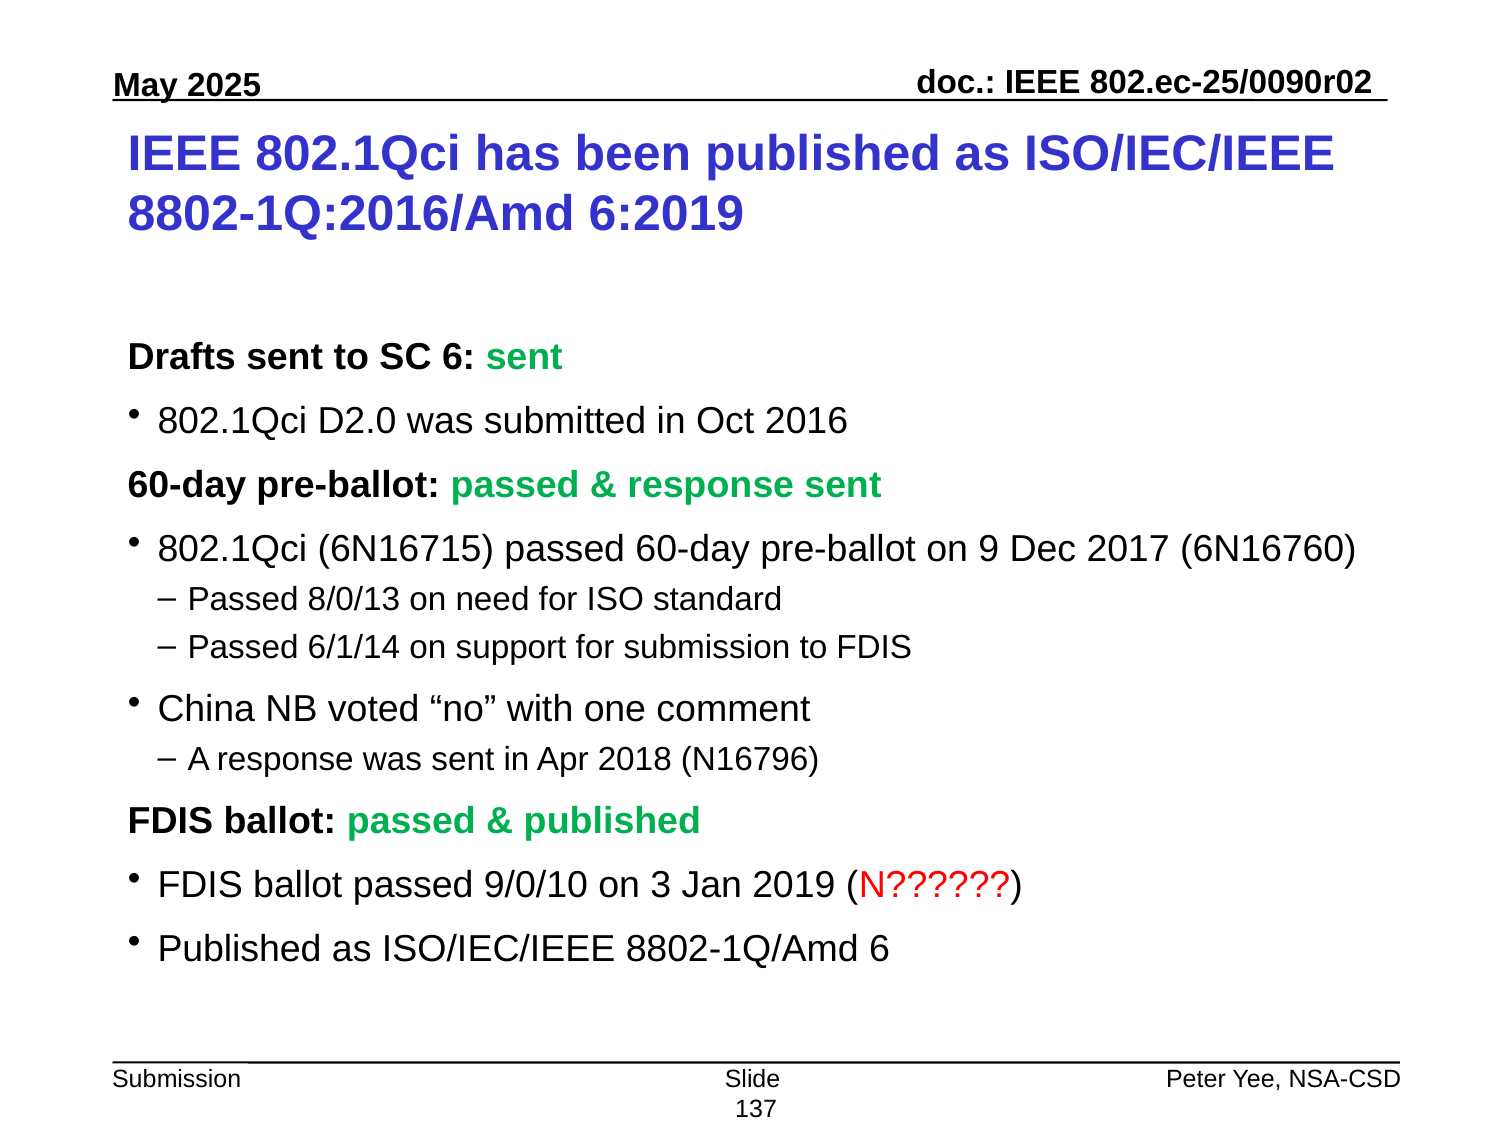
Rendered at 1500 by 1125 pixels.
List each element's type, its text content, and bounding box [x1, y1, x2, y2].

list Drafts sent to SC 6: sent 802.1Qci D2.0 was submitted in Oct 2016 60-day pre-ballot: passed & response sent 802.1Qci (6N16715) passed 60-day pre-ballot on 9 Dec 2017 (6N16760) Passed 8/0/13 on need for ISO standard Passed 6/1/14 on support for submission to FDIS China NB voted “no” with one comment A response was sent in Apr 2018 (N16796) FDIS ballot: passed & published FDIS ballot passed 9/0/10 on 3 Jan 2019 (N??????) Published as ISO/IEC/IEEE 8802-1Q/Amd 6 [112, 324, 1388, 1000]
title IEEE 802.1Qci has been published as ISO/IEC/IEEE 8802-1Q:2016/Amd 6:2019 [112, 112, 1388, 288]
slide_number Slide 137 [709, 1061, 803, 1093]
footer Peter Yee, NSA-CSD [1164, 1061, 1402, 1093]
